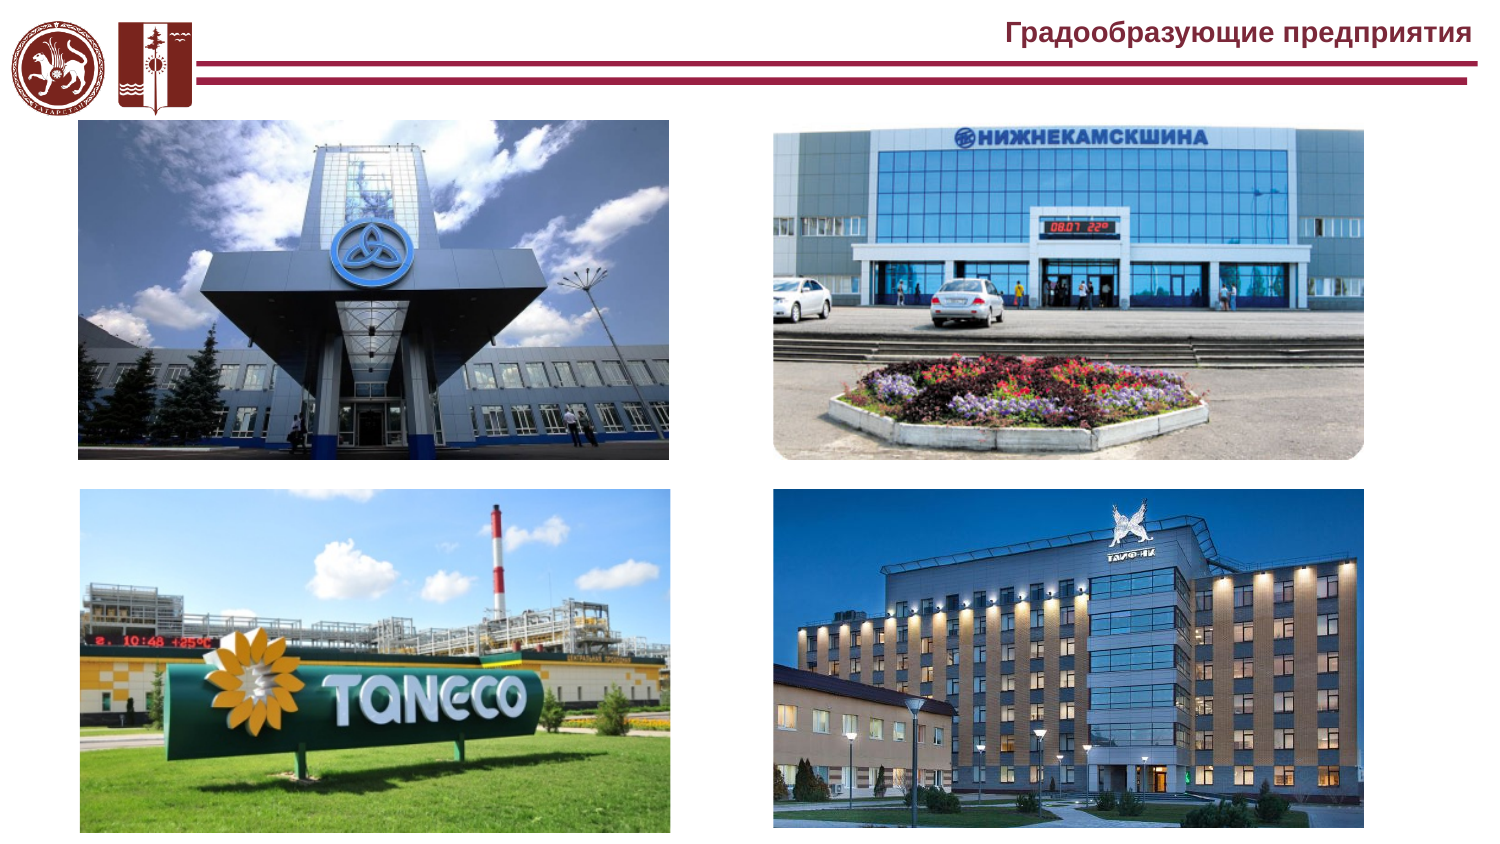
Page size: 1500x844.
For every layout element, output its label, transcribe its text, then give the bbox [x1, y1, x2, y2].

text_box Градообразующие предприятия [903, 8, 1483, 53]
text_box [196, 75, 1469, 87]
picture [79, 489, 671, 833]
picture [773, 115, 1365, 461]
picture [78, 119, 670, 461]
picture [10, 19, 105, 116]
text_box [196, 59, 1480, 68]
picture [118, 21, 192, 116]
picture [773, 489, 1365, 828]
